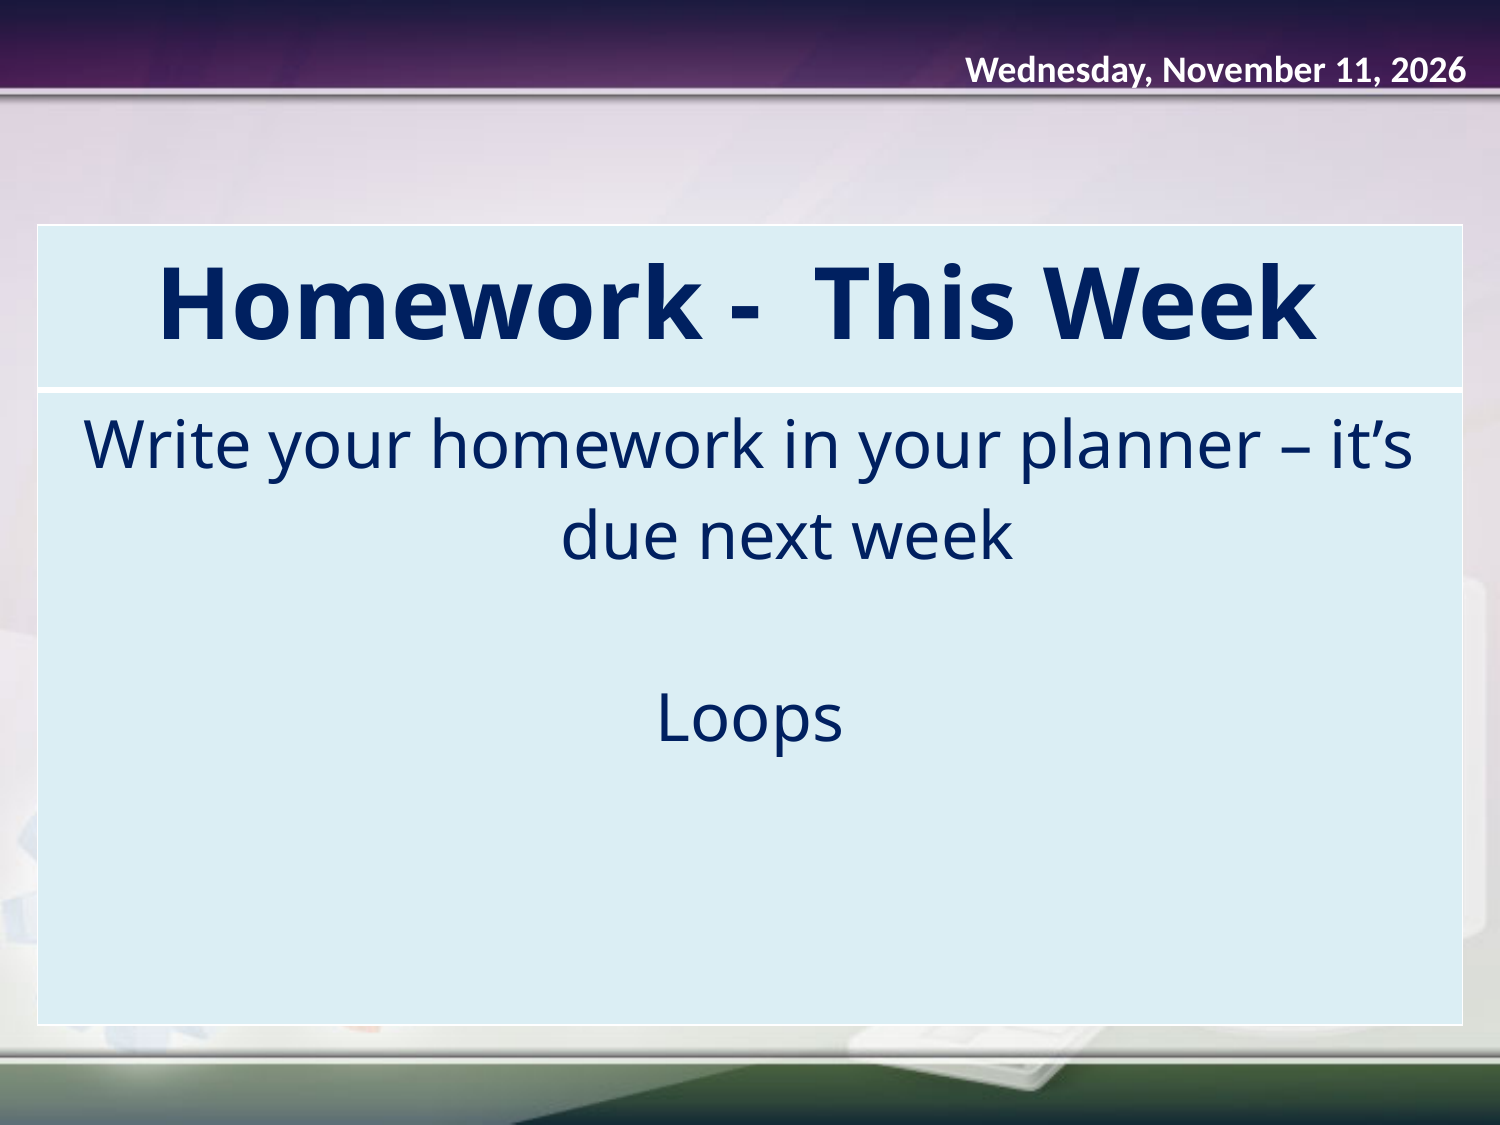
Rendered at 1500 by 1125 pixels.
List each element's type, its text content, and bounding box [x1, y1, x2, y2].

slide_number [950, 37, 1500, 98]
picture [0, 0, 1500, 1125]
table_cell Write your homework in your planner – it’s due next week Loops [38, 393, 1462, 1024]
table_header Homework - This Week [38, 226, 1462, 387]
